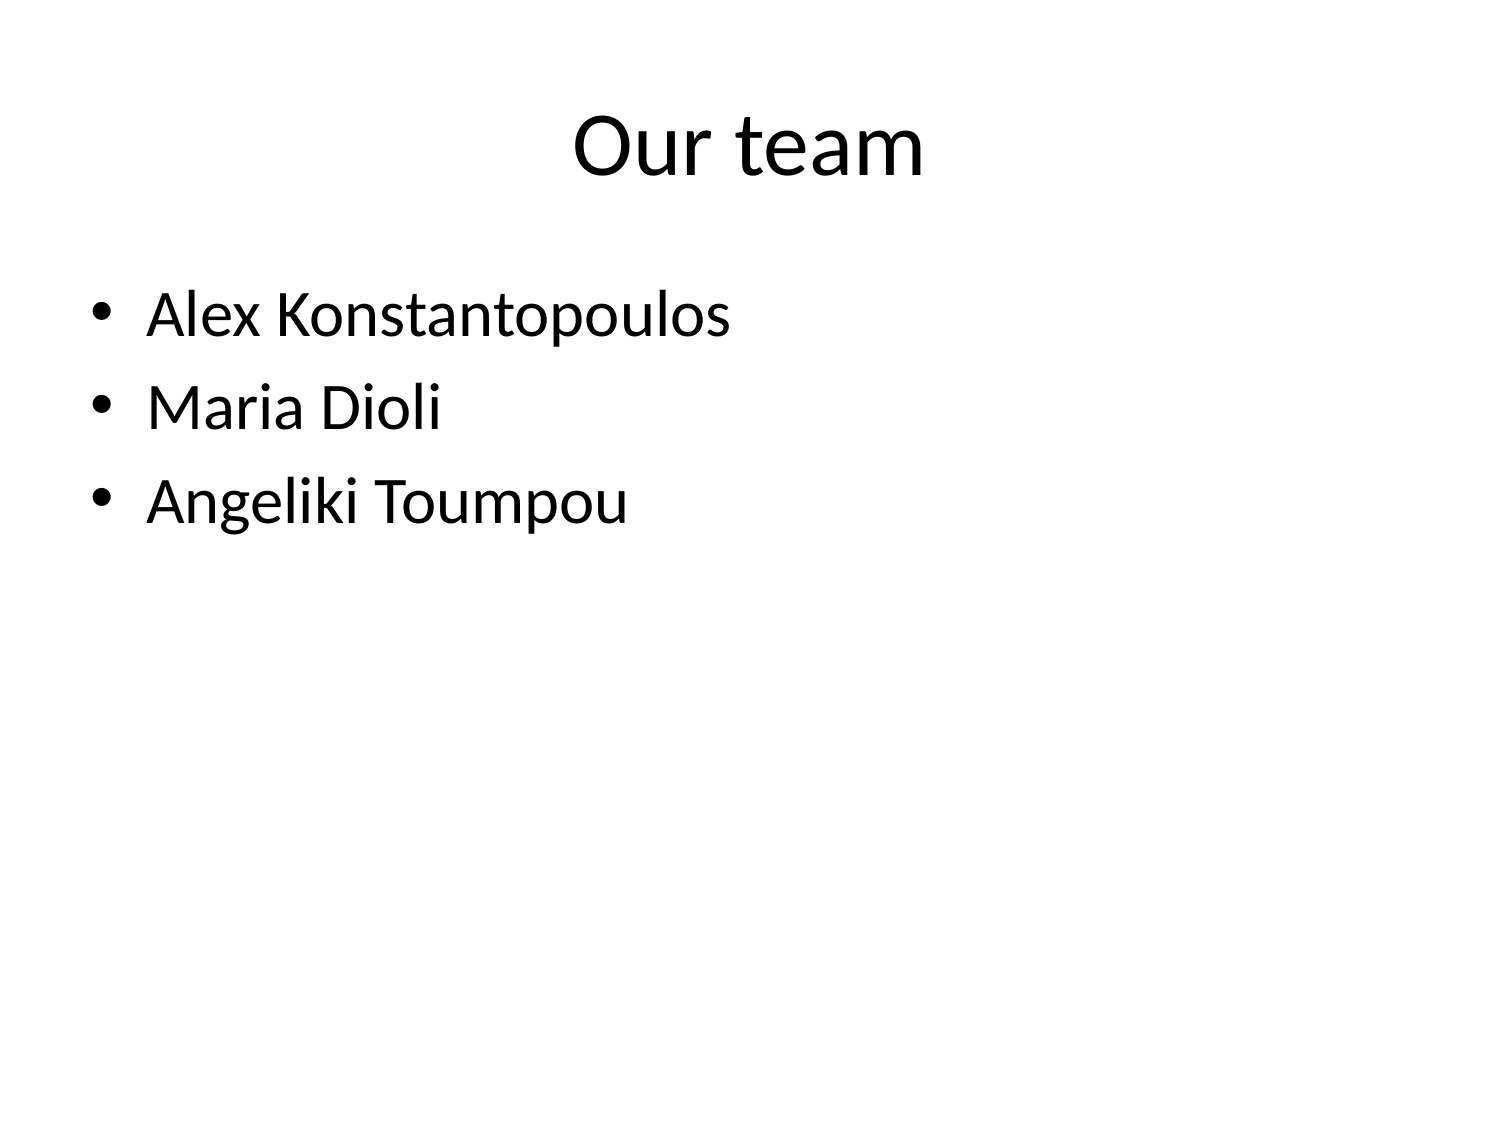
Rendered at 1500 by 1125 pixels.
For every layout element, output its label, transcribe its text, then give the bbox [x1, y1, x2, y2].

title Our team [75, 45, 1425, 233]
list Alex Konstantopoulos Maria Dioli Angeliki Toumpou [75, 262, 1425, 551]
